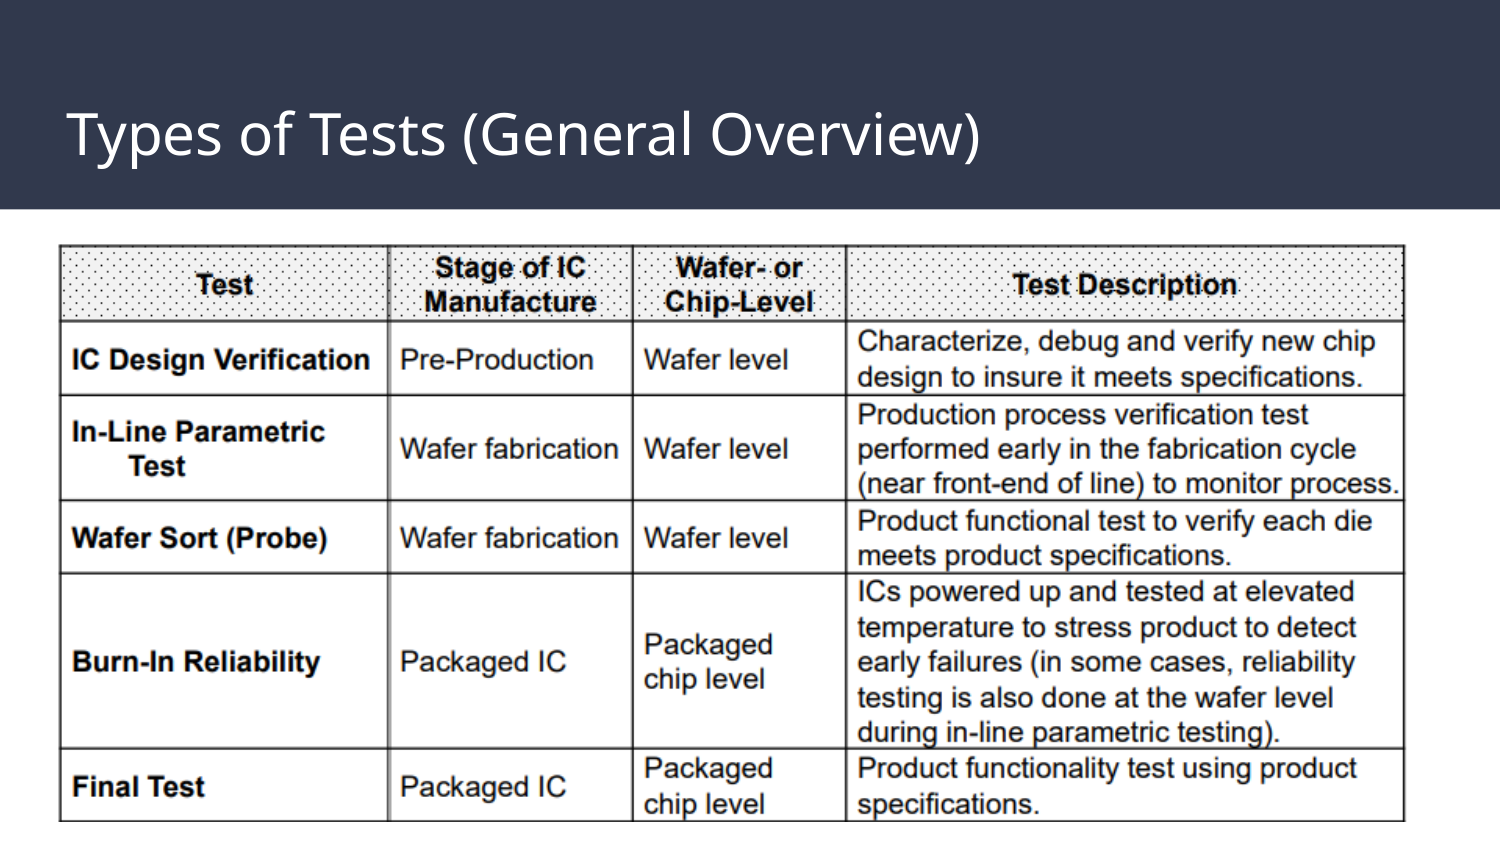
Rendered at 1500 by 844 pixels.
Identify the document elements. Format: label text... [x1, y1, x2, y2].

picture [50, 240, 1411, 822]
title Types of Tests (General Overview) [51, 82, 1449, 185]
